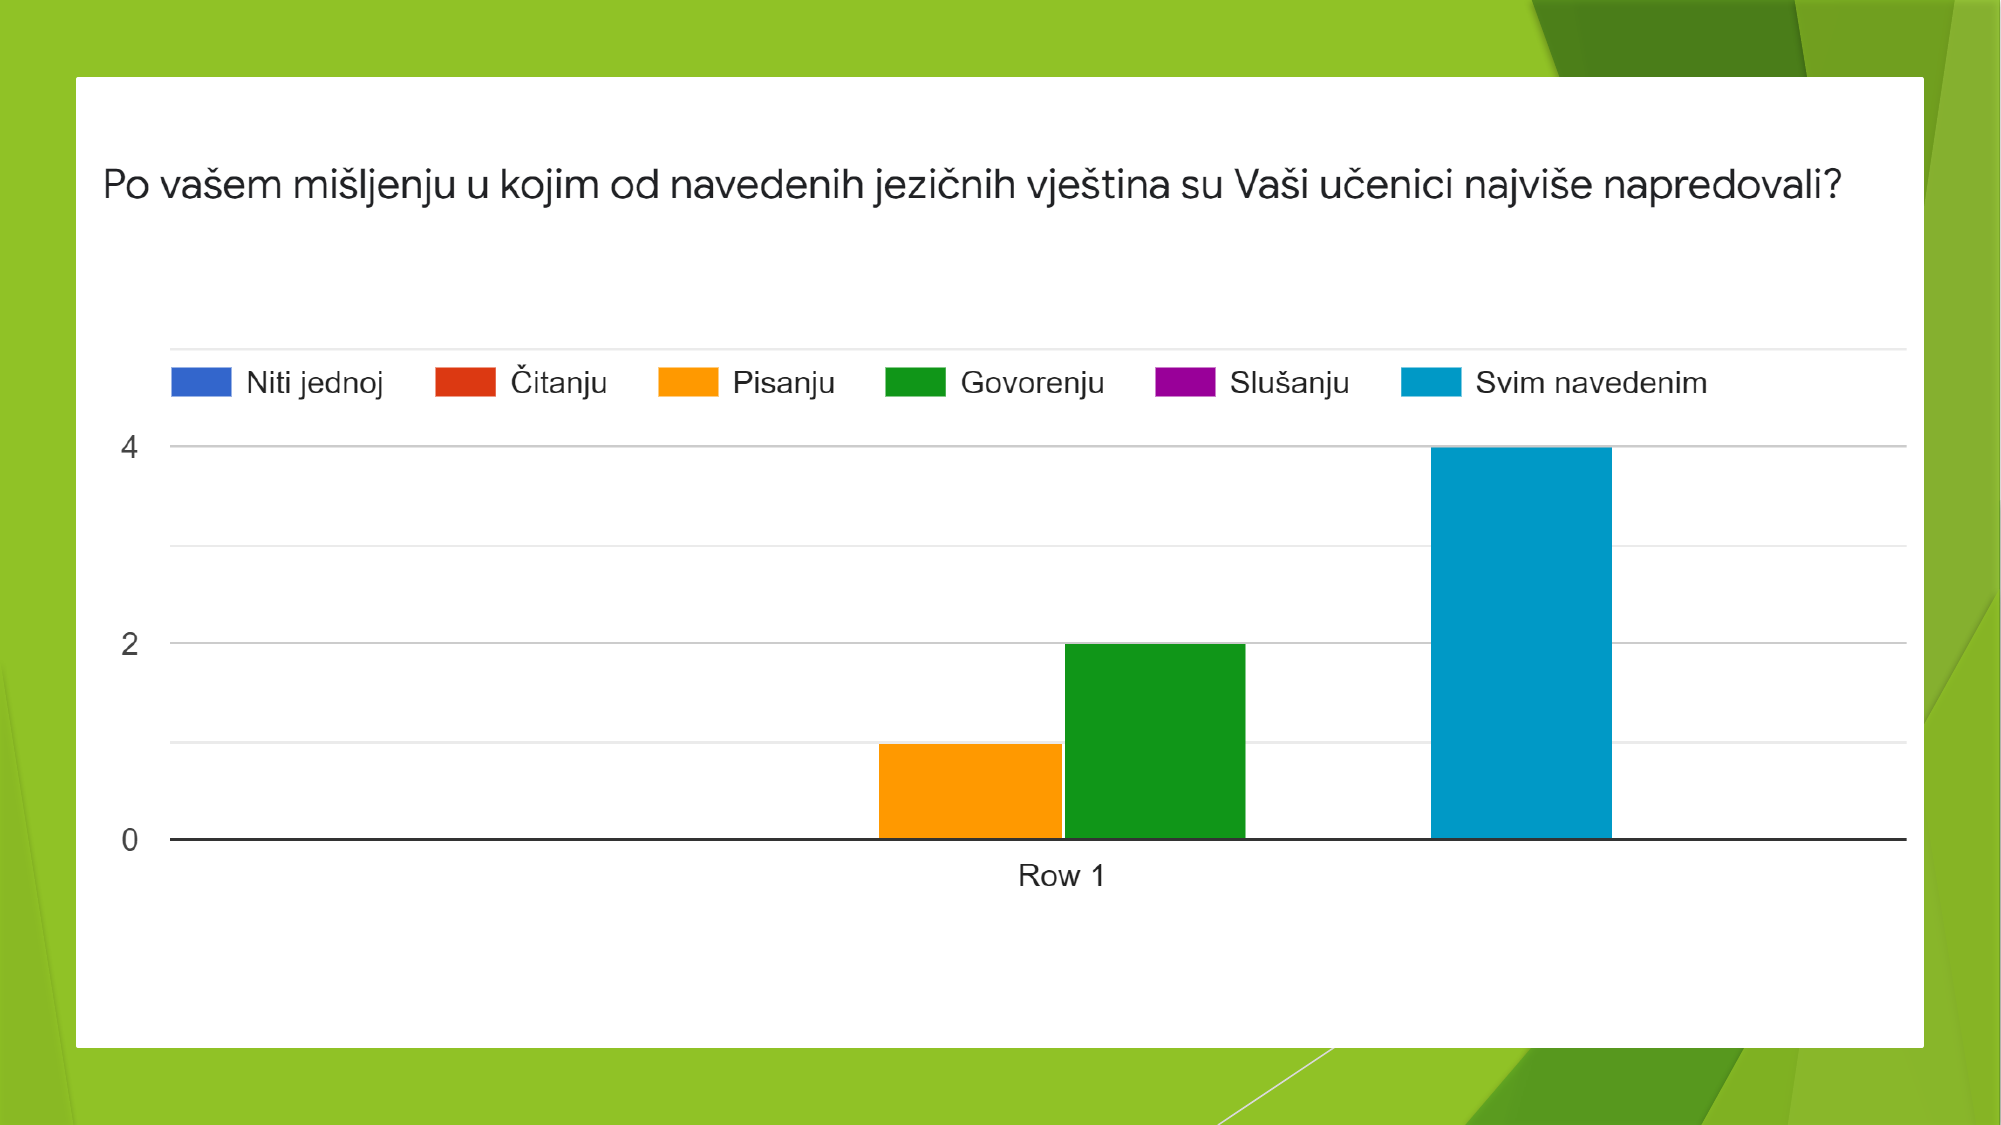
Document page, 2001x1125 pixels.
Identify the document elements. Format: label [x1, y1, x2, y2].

text_box [0, 0, 2000, 1125]
list [92, 93, 1908, 1032]
